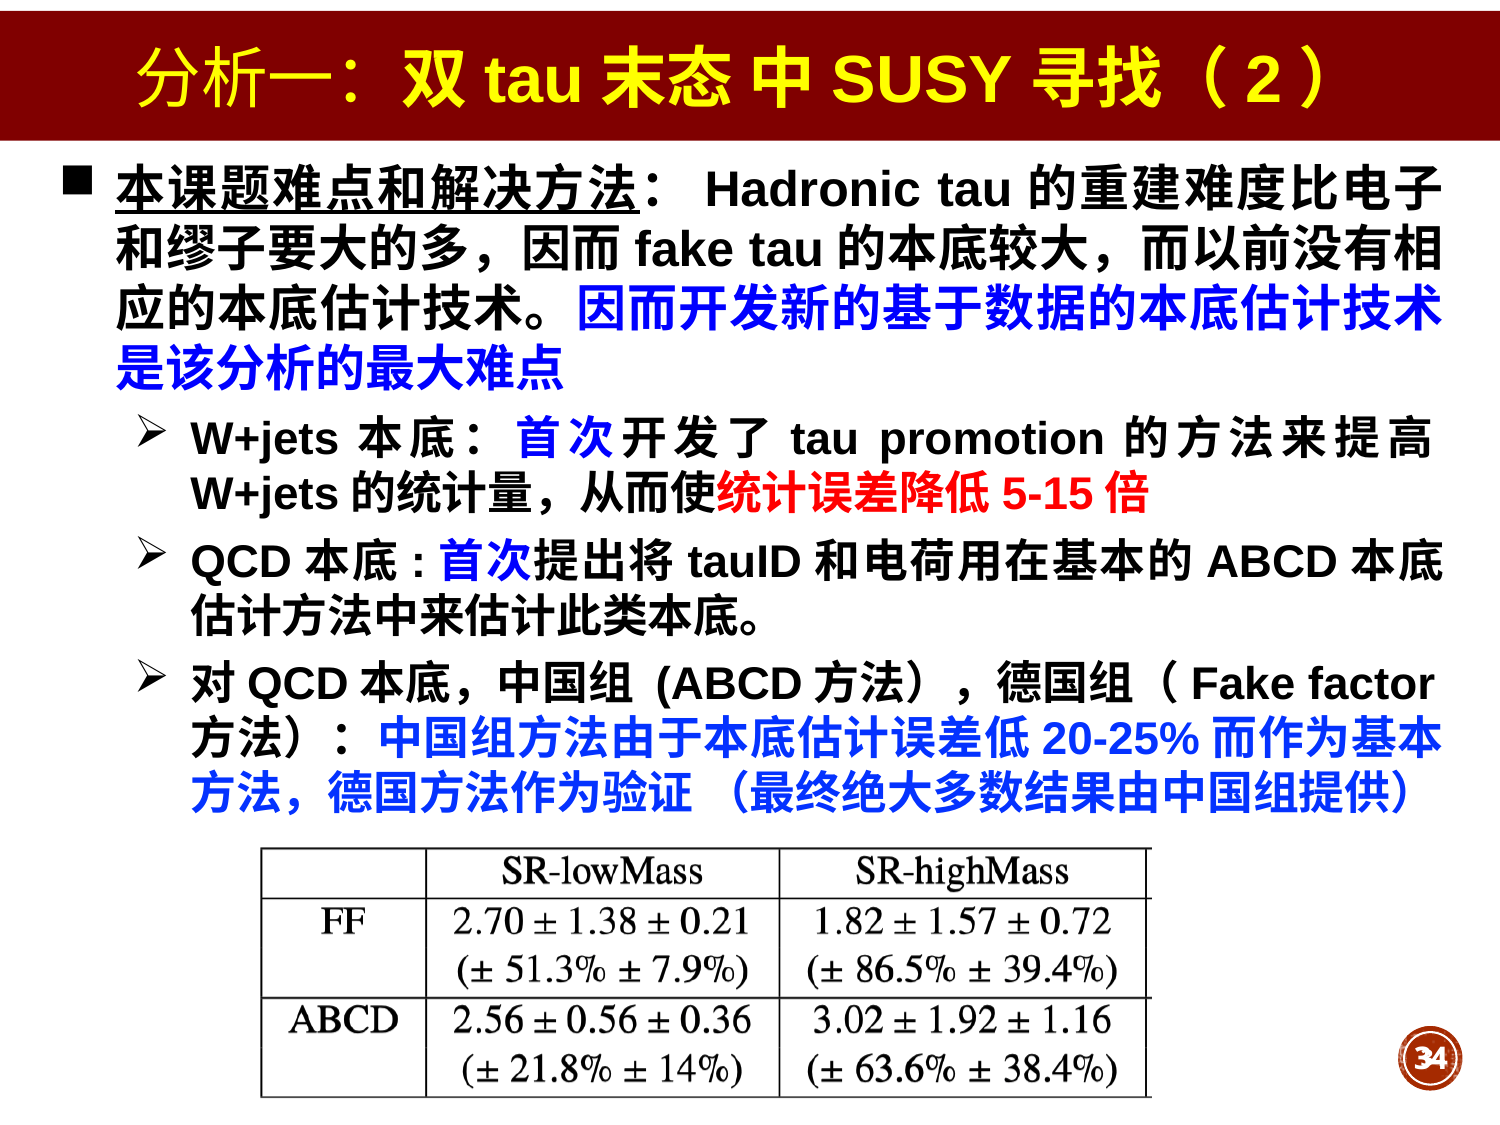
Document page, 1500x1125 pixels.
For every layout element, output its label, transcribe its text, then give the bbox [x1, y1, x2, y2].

picture [230, 827, 1152, 1109]
text_box 分析一：双tau末态 中SUSY寻找（2） [0, 10, 1500, 141]
slide_number 34 [1391, 1028, 1471, 1089]
text_box 本课题难点和解决方法：Hadronic tau的重建难度比电子和缪子要大的多，因而fake tau的本底较大，而以前没有相应的本底估计技术。因而开发新的基于数据的本底估计技术是该分析的最大难点 W+jets本底：首次开发了tau promotion的方法来提高W+jets的统计量，从而使统计误差降低5-15倍 QCD本底:首次提出将tauID和电荷用在基本的ABCD本底估计方法中来估计此类本底。 对QCD本底，中国组 (ABCD方法），德国组（Fake factor方法）：中国组方法由于本底估计误差低20-25%而作为基本方法，德国方法作为验证 （最终绝大多数结果由中国组提供） [44, 149, 1459, 827]
text_box 34 [1316, 1034, 1461, 1083]
